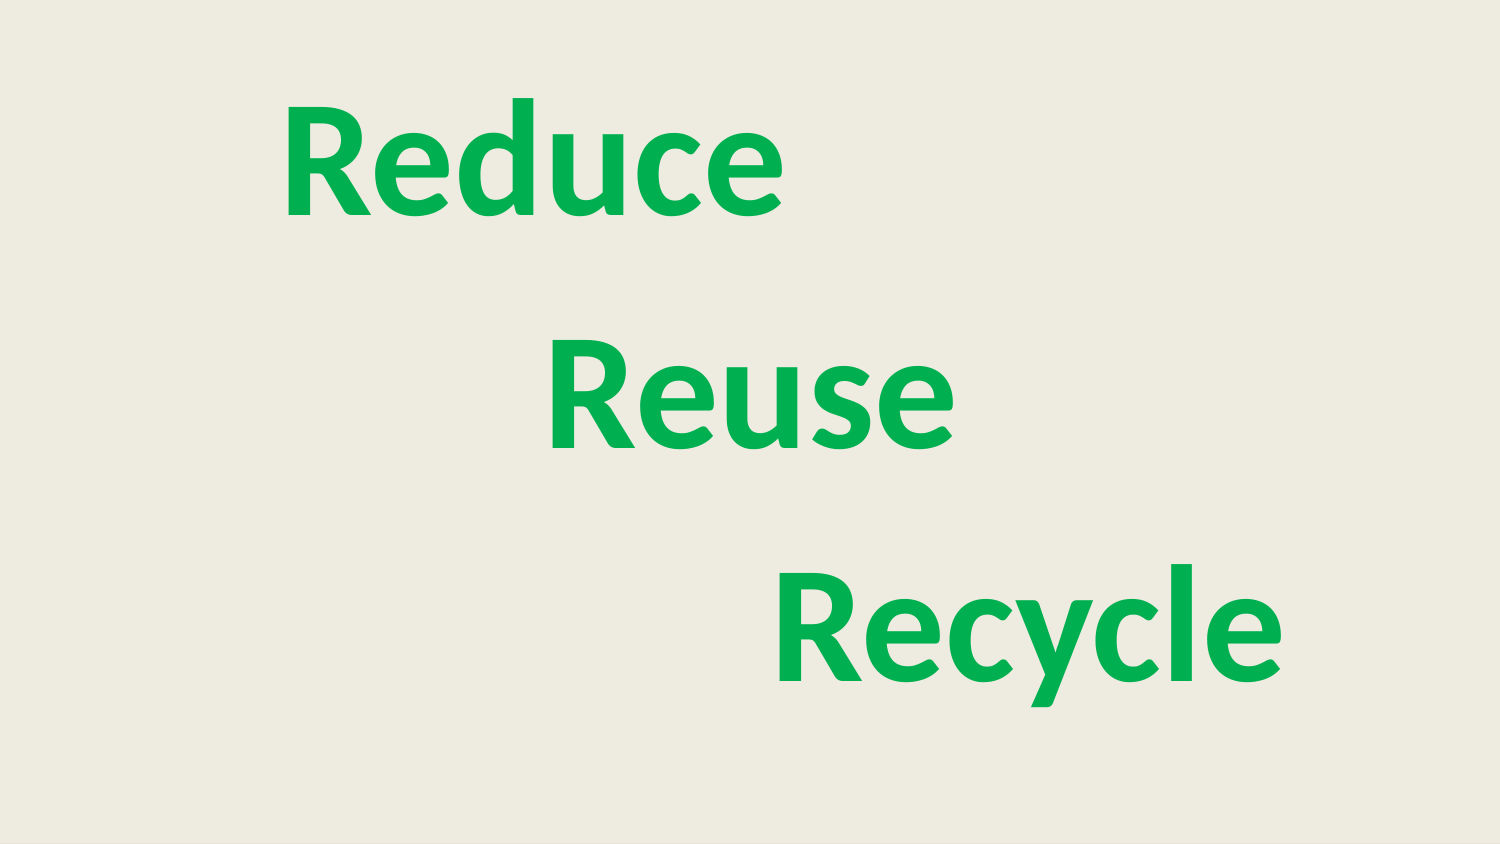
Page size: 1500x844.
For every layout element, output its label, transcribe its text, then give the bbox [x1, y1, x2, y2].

list Reduce Reuse Recycle [0, 0, 1500, 844]
